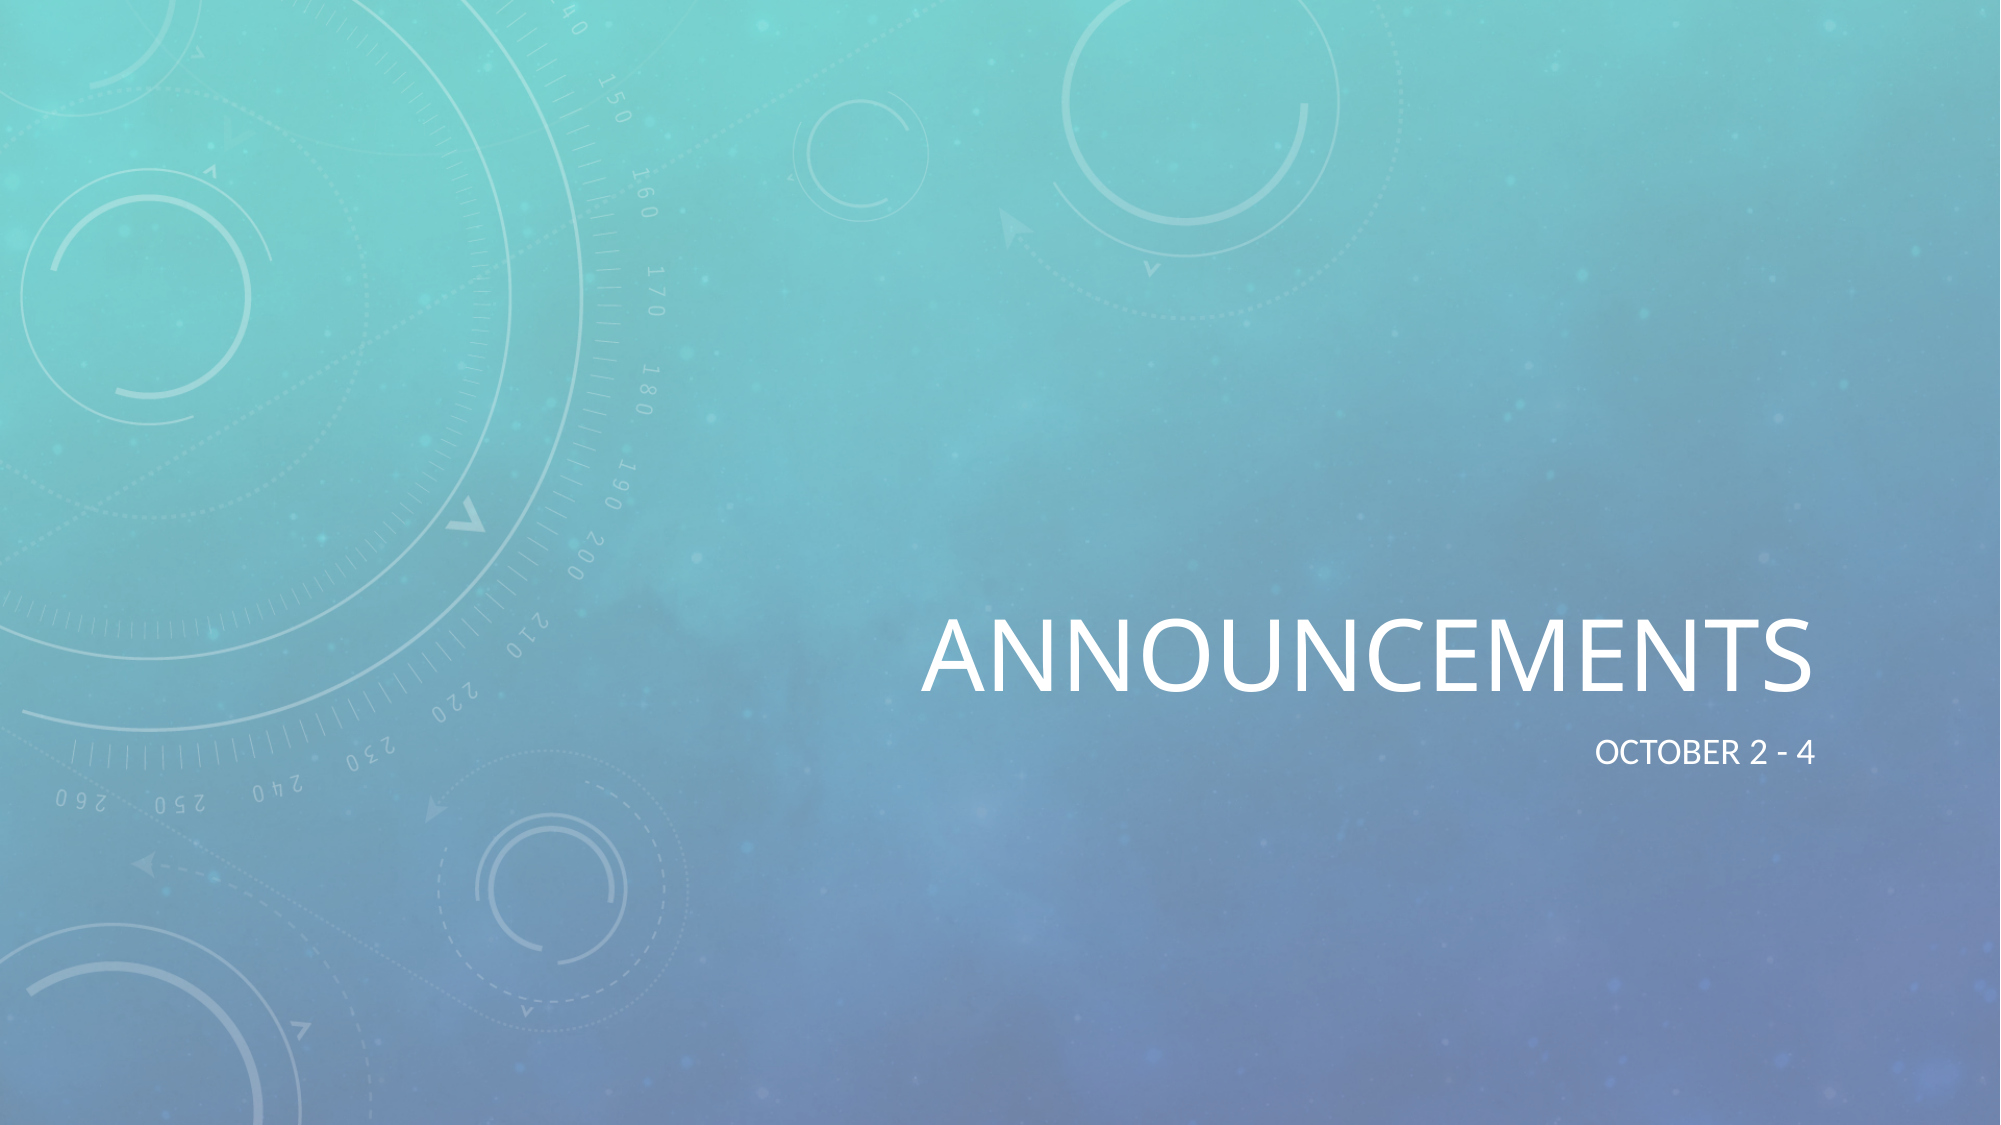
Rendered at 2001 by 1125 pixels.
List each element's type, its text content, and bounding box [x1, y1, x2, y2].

subtitle October 2 - 4 [650, 719, 1831, 950]
picture [0, 0, 2000, 1125]
title Announcements [650, 322, 1831, 719]
